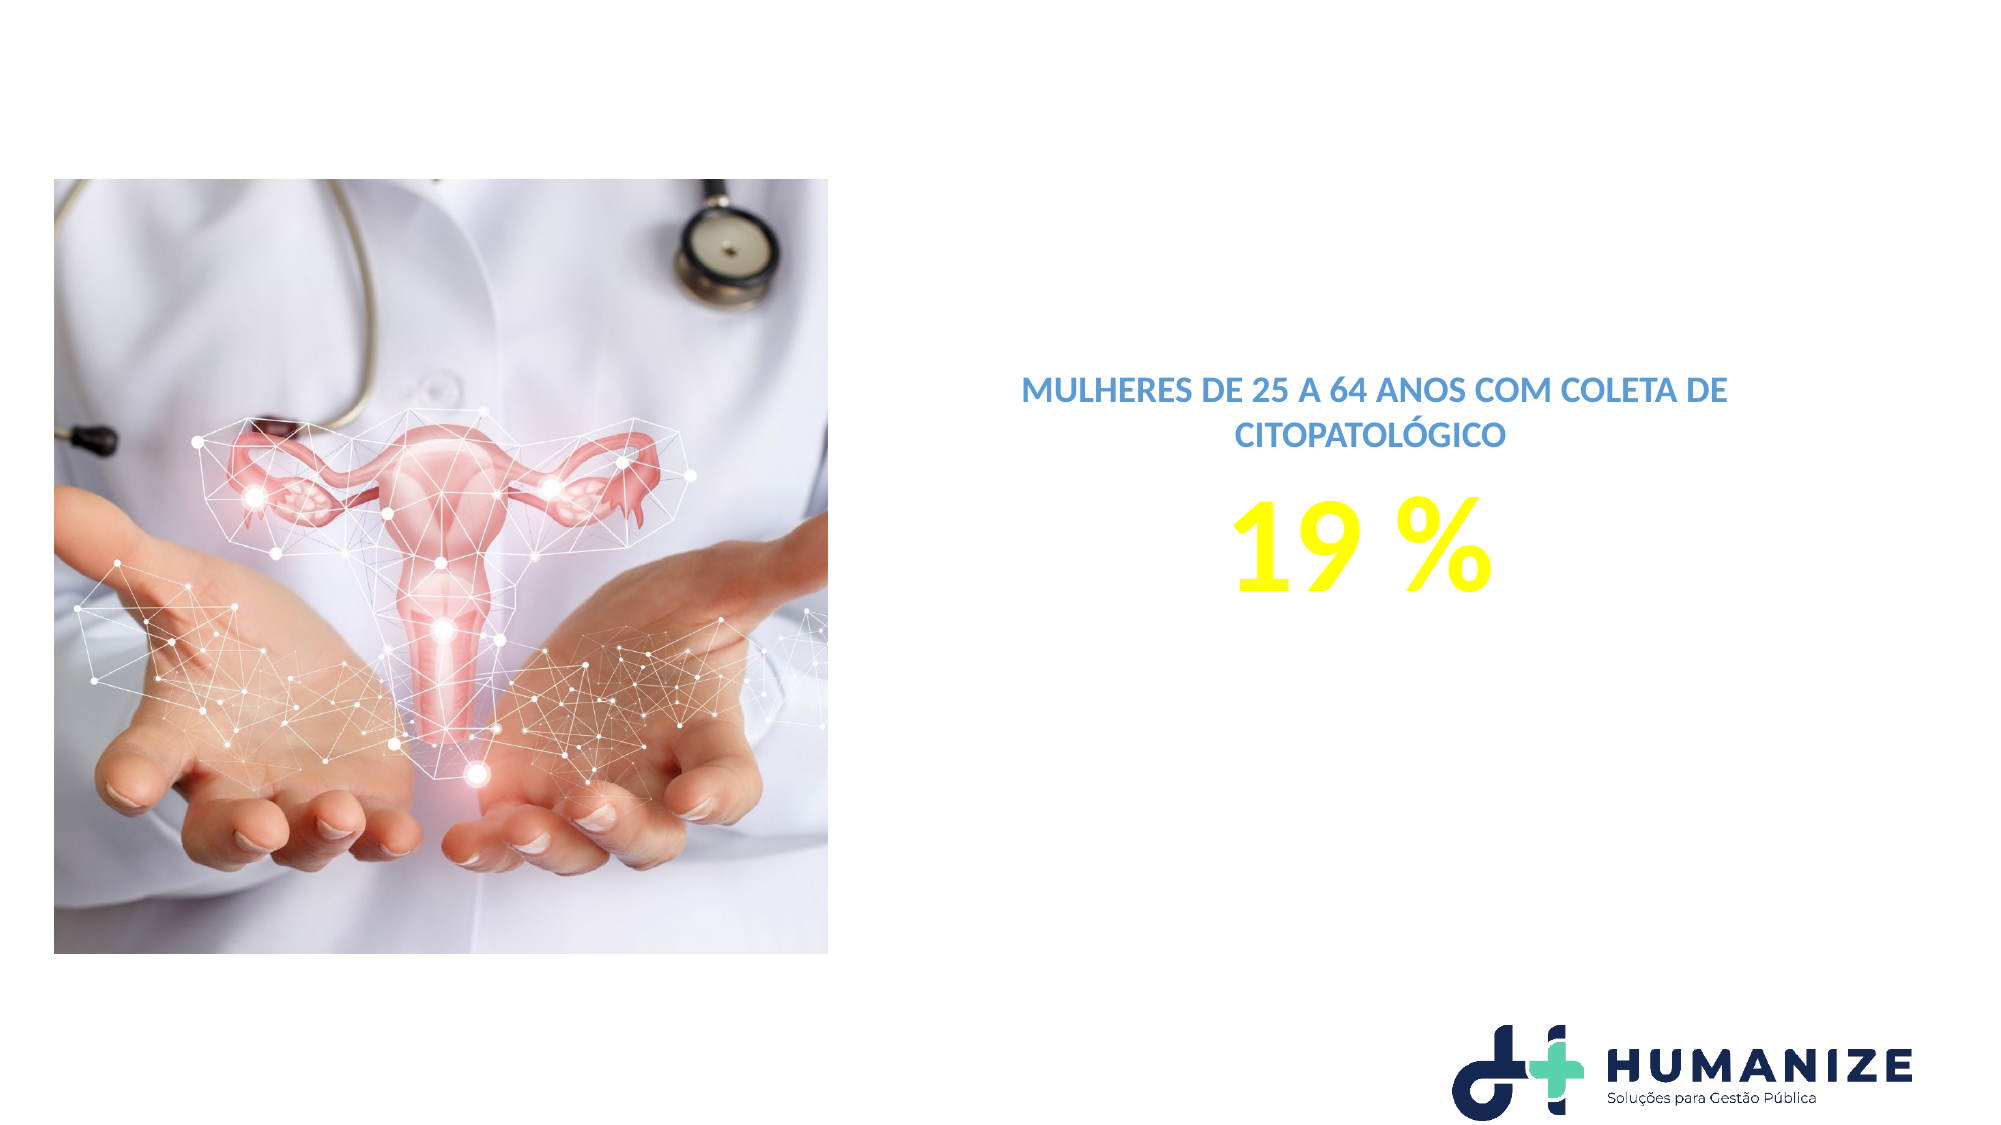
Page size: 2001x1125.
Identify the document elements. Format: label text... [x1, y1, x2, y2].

text_box MULHERES DE 25 A 64 ANOS COM COLETA DE CITOPATOLÓGICO 19 % [874, 357, 1875, 627]
picture [1452, 1025, 1912, 1121]
picture [54, 179, 828, 954]
